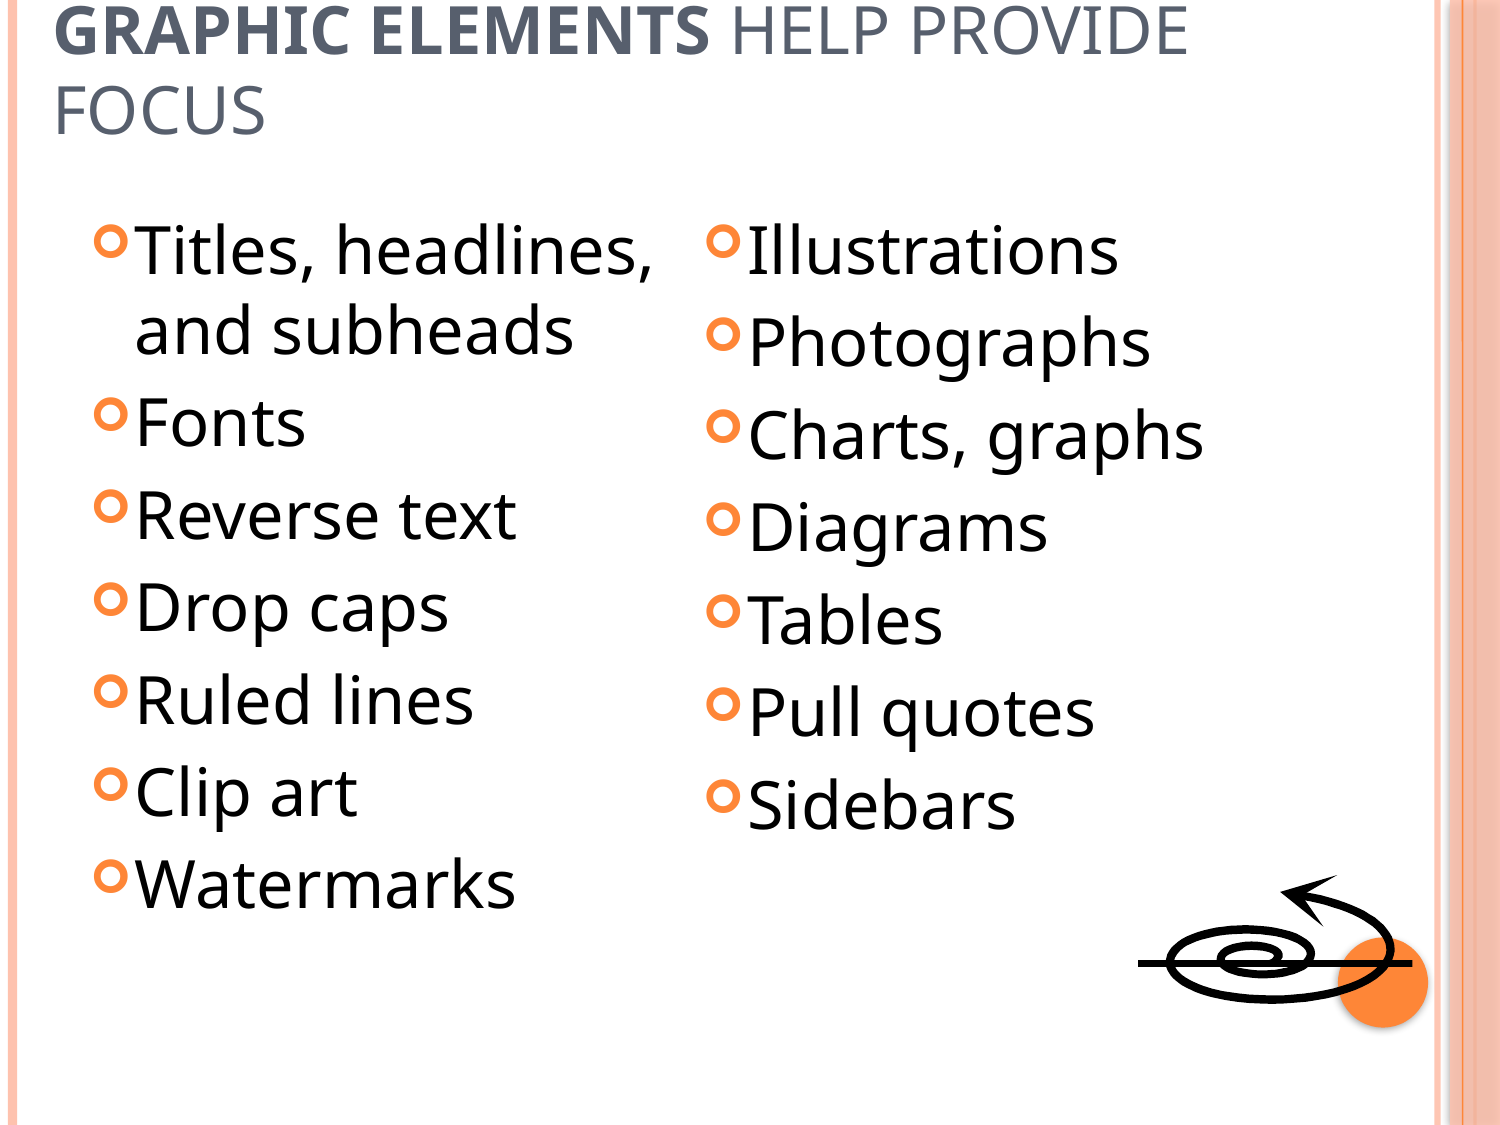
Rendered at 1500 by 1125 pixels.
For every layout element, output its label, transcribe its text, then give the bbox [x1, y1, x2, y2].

list Titles, headlines, and subheads Fonts Reverse text Drop caps Ruled lines Clip art Watermarks [75, 200, 675, 950]
picture [1136, 874, 1414, 1011]
list Illustrations Photographs Charts, graphs Diagrams Tables Pull quotes Sidebars [687, 200, 1288, 950]
title Graphic elements help provide focus [37, 50, 1438, 156]
